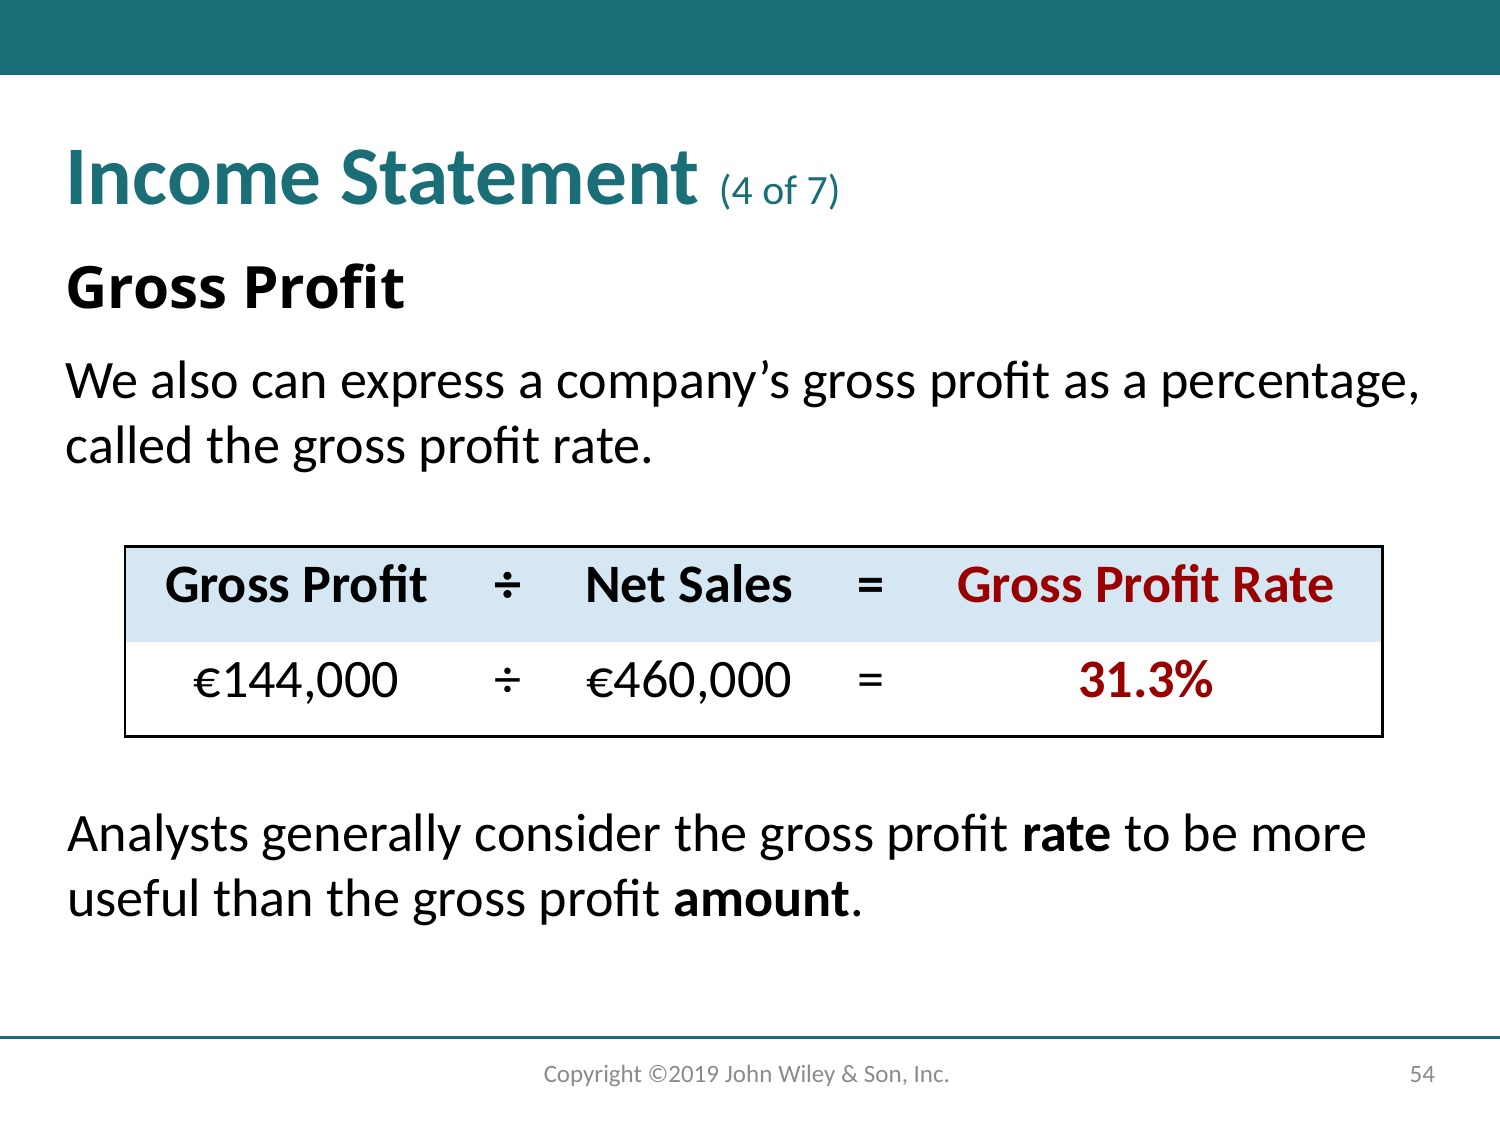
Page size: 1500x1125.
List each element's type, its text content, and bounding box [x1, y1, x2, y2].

table_cell = [831, 642, 911, 735]
table_cell €144,000 [126, 642, 468, 735]
footer Copyright ©2019 John Wiley & Son, Inc. [496, 1042, 1004, 1103]
table_header Gross Profit Rate [911, 548, 1381, 642]
slide_number 54 [1059, 1042, 1450, 1103]
table_cell €460,000 [548, 642, 831, 735]
table_header = [831, 548, 911, 642]
table_header ÷ [468, 548, 548, 642]
table_cell 31.3% [911, 642, 1381, 735]
table_header Net Sales [548, 548, 831, 642]
list Analysts generally consider the gross profit rate to be more useful than the gross profit amount. [52, 790, 1462, 949]
list Gross Profit We also can express a company’s gross profit as a percentage, called the gross profit rate. [50, 328, 1460, 501]
title Income Statement (4 of 7) [50, 125, 1475, 328]
table_cell ÷ [468, 642, 548, 735]
table_header Gross Profit [126, 548, 468, 642]
